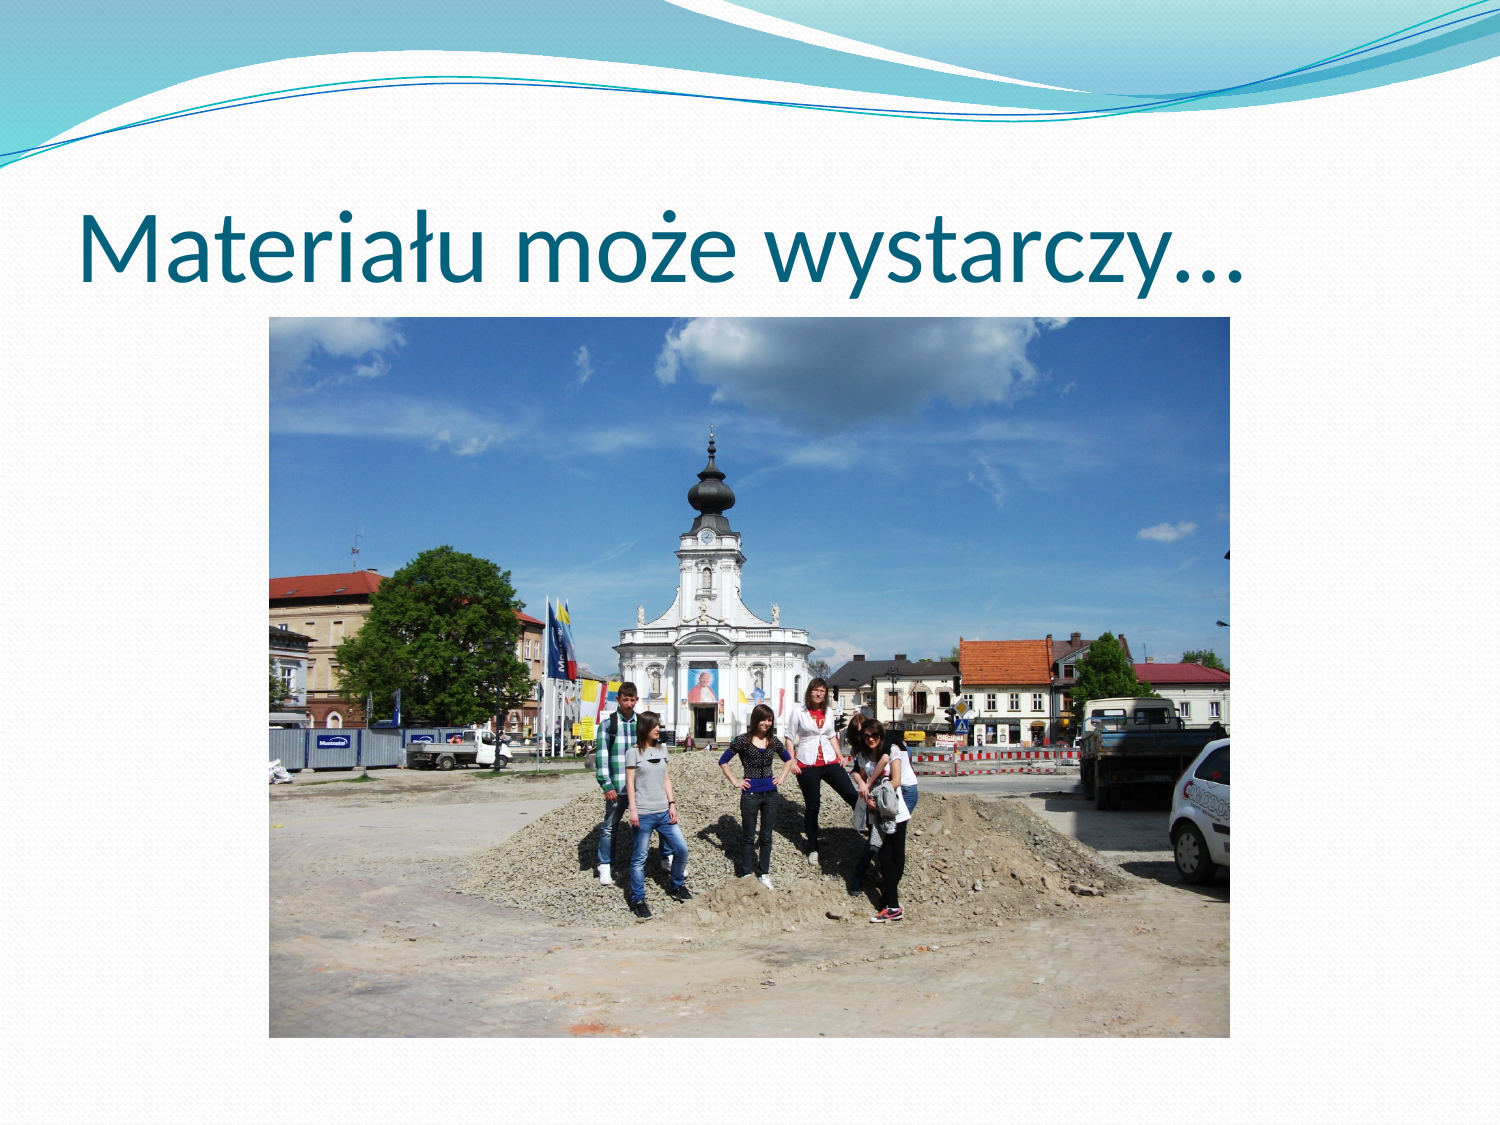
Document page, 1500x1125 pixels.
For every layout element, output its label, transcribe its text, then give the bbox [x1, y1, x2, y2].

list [269, 317, 1231, 1038]
title Materiału może wystarczy… [75, 115, 1425, 303]
